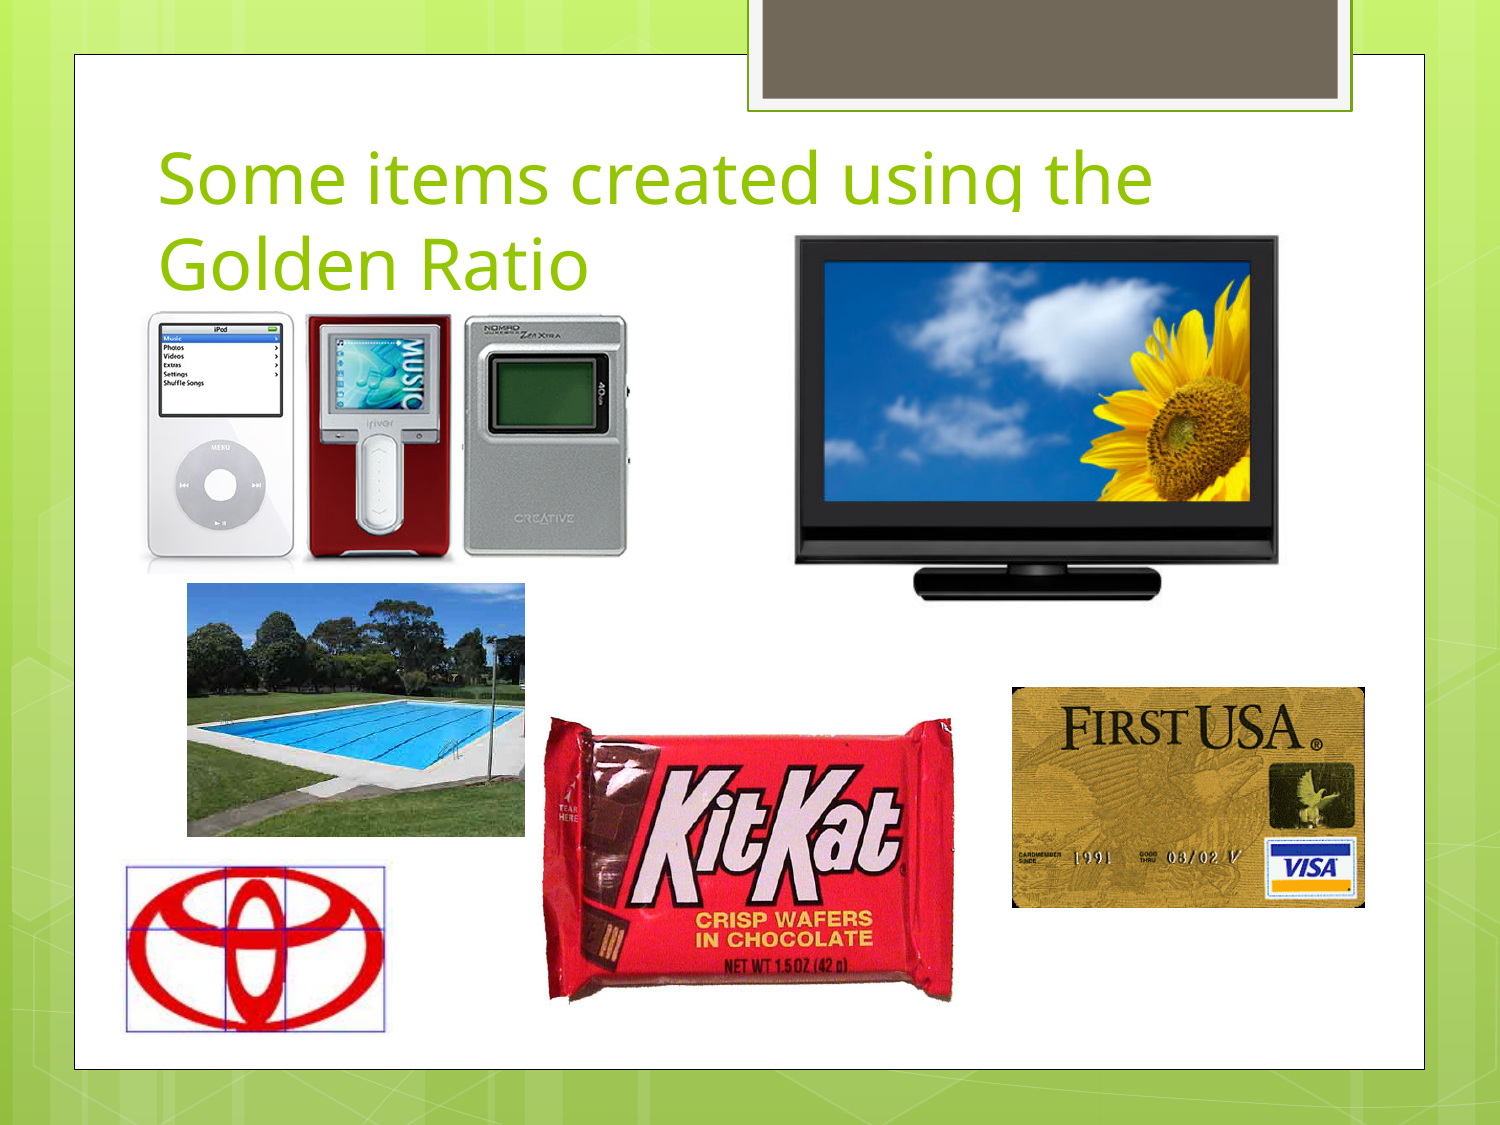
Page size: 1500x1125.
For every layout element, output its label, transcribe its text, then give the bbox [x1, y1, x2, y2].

picture [119, 858, 393, 1040]
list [1012, 687, 1365, 909]
picture [787, 212, 1288, 621]
title Some items created using the Golden Ratio [142, 125, 1296, 313]
picture [538, 709, 959, 1009]
picture [138, 301, 633, 574]
picture [187, 583, 526, 837]
